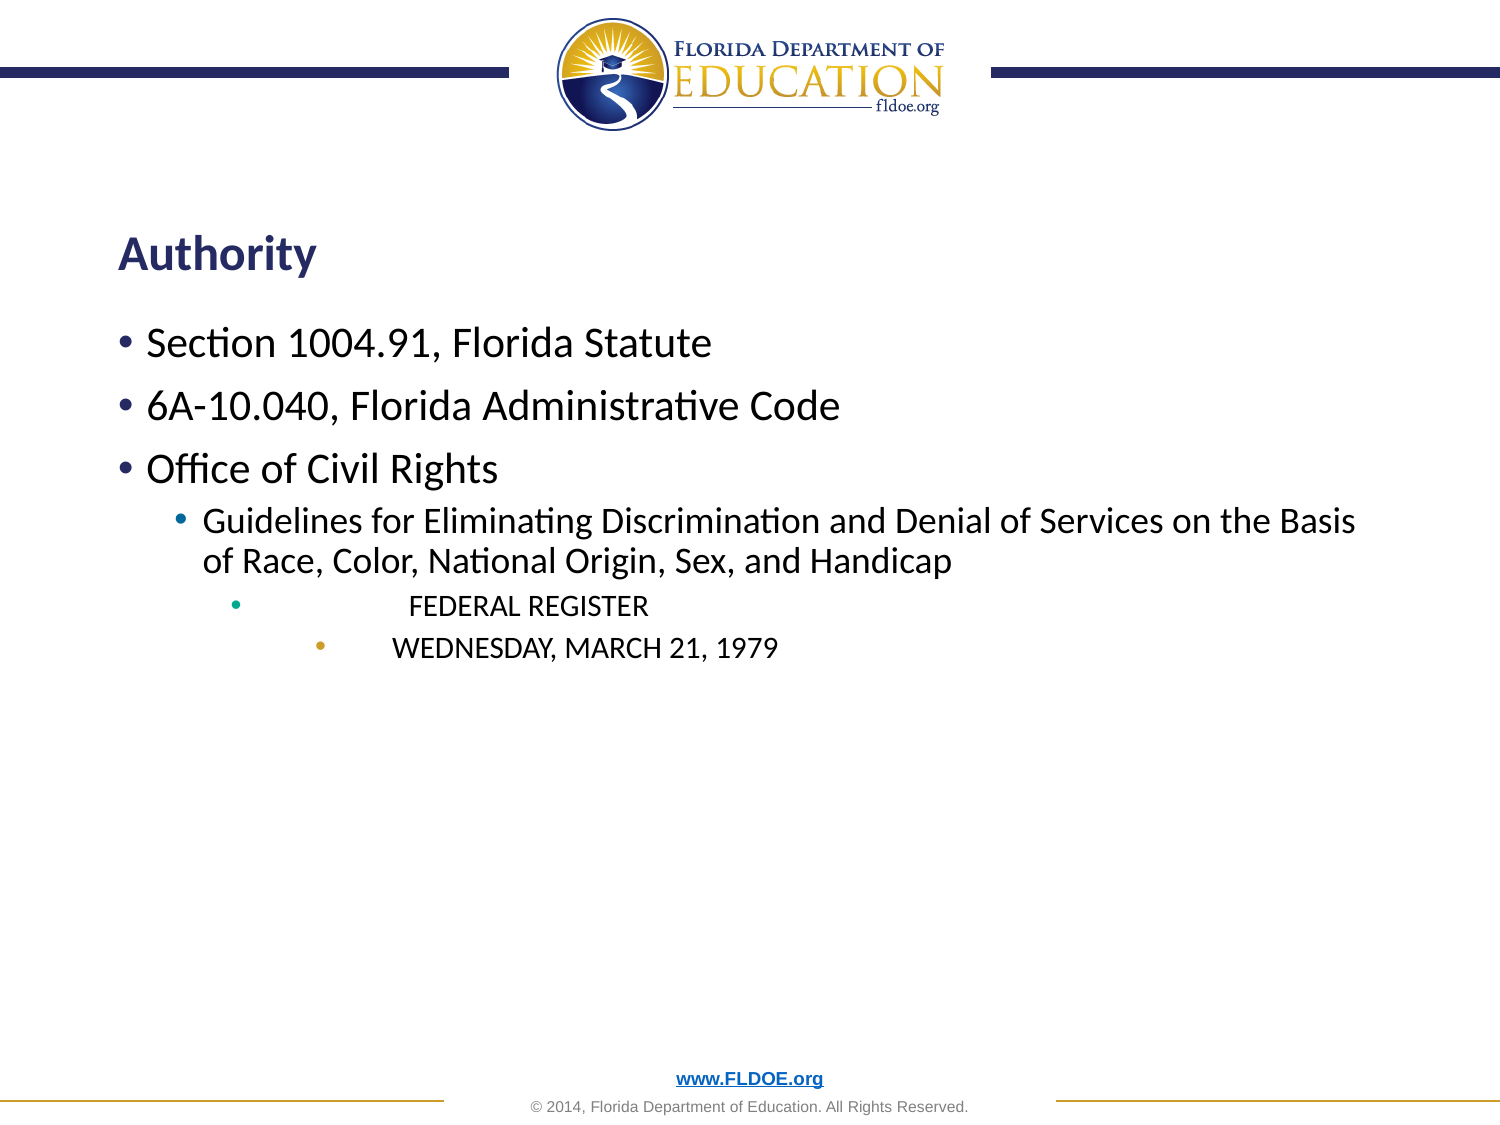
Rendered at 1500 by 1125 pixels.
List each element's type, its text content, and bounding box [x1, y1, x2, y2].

title Authority [103, 158, 1397, 289]
list Section 1004.91, Florida Statute 6A-10.040, Florida Administrative Code Office of Civil Rights Guidelines for Eliminating Discrimination and Denial of Services on the Basis of Race, Color, National Origin, Sex, and Handicap FEDERAL REGISTER WEDNESDAY, MARCH 21, 1979 [103, 312, 1397, 1028]
picture [538, 3, 962, 145]
